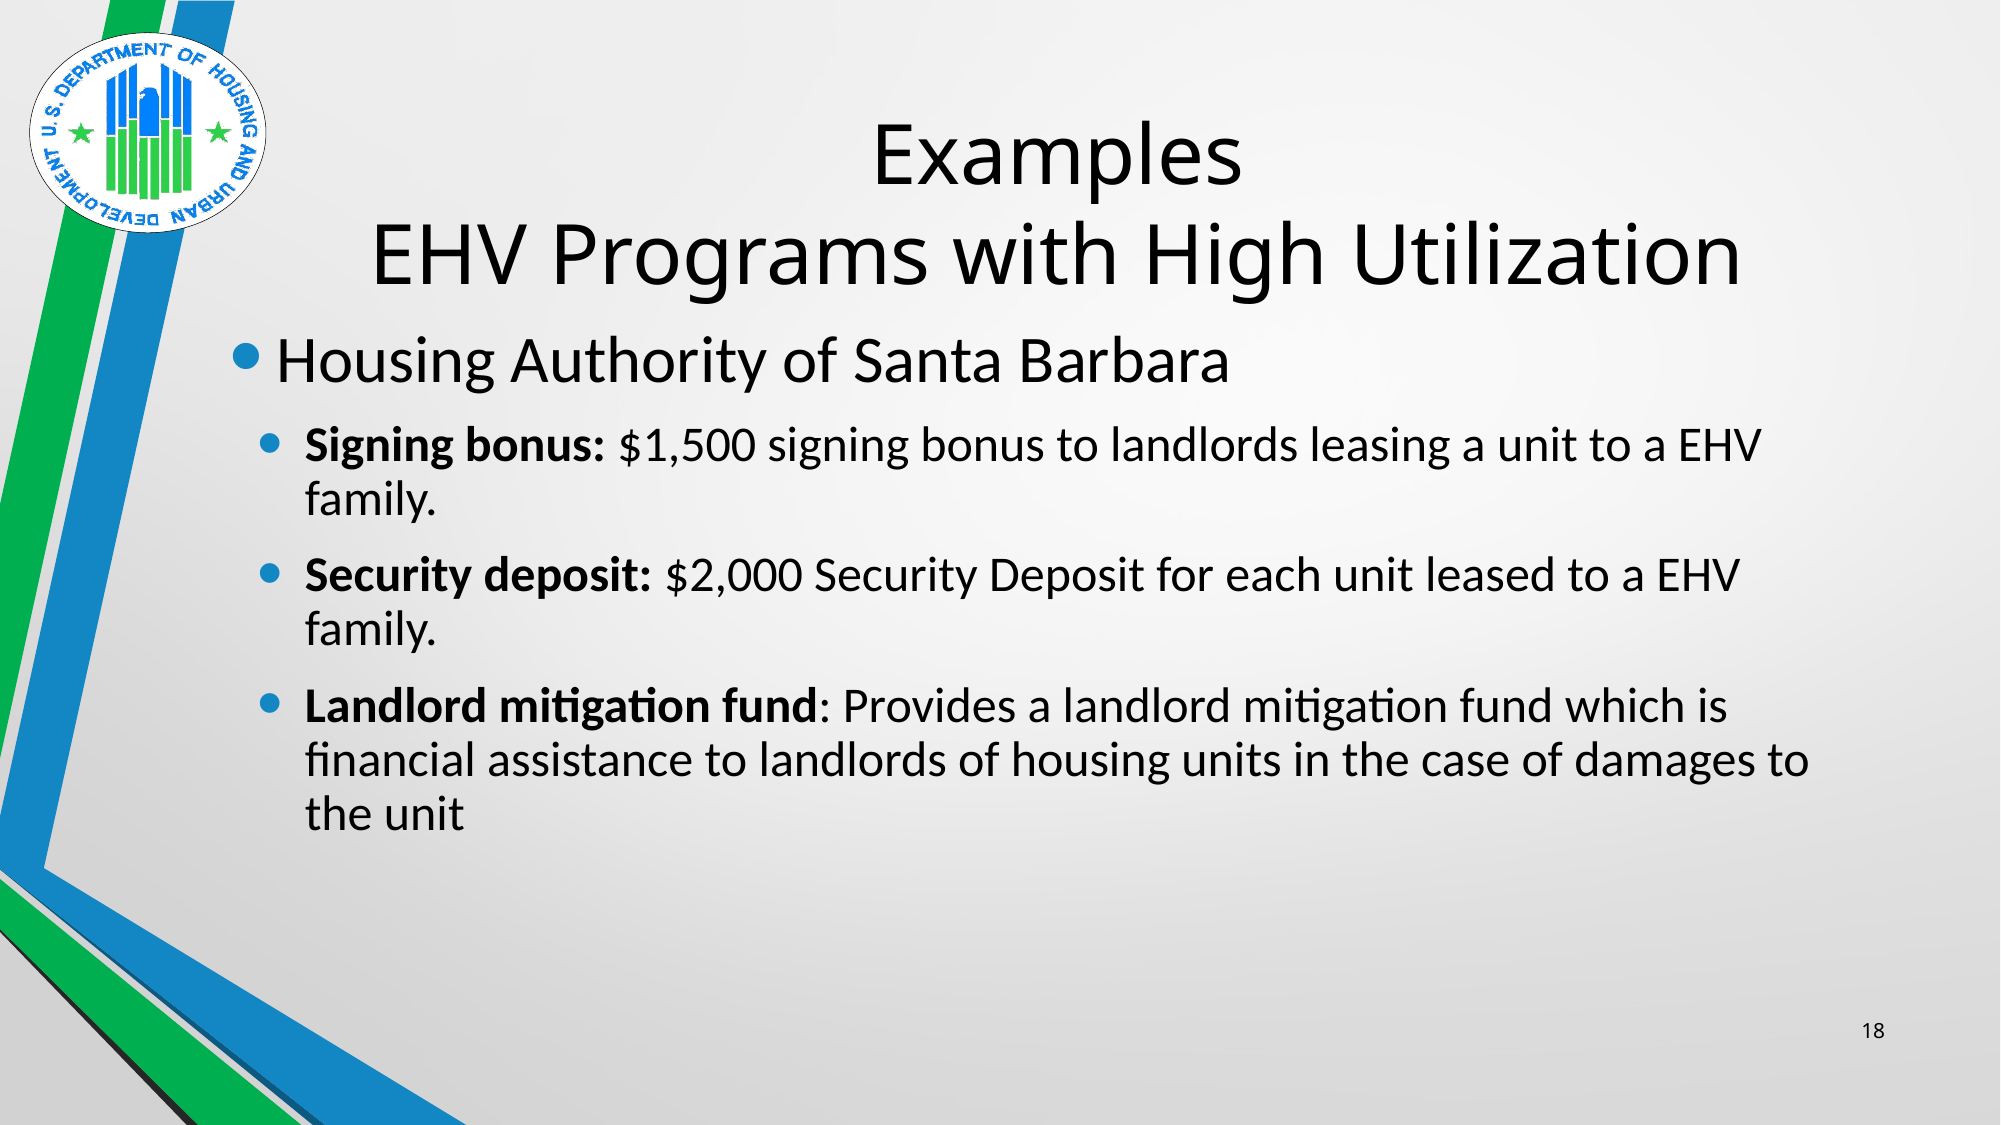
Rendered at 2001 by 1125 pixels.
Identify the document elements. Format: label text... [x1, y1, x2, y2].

title Examples EHV Programs with High Utilization [214, 75, 1900, 327]
list Housing Authority of Santa Barbara Signing bonus: $1,500 signing bonus to landlords leasing a unit to a EHV family. Security deposit: $2,000 Security Deposit for each unit leased to a EHV family. Landlord mitigation fund: Provides a landlord mitigation fund which is financial assistance to landlords of housing units in the case of damages to the unit [214, 355, 1900, 1013]
picture [39, 39, 261, 228]
slide_number 18 [1806, 1001, 1900, 1062]
